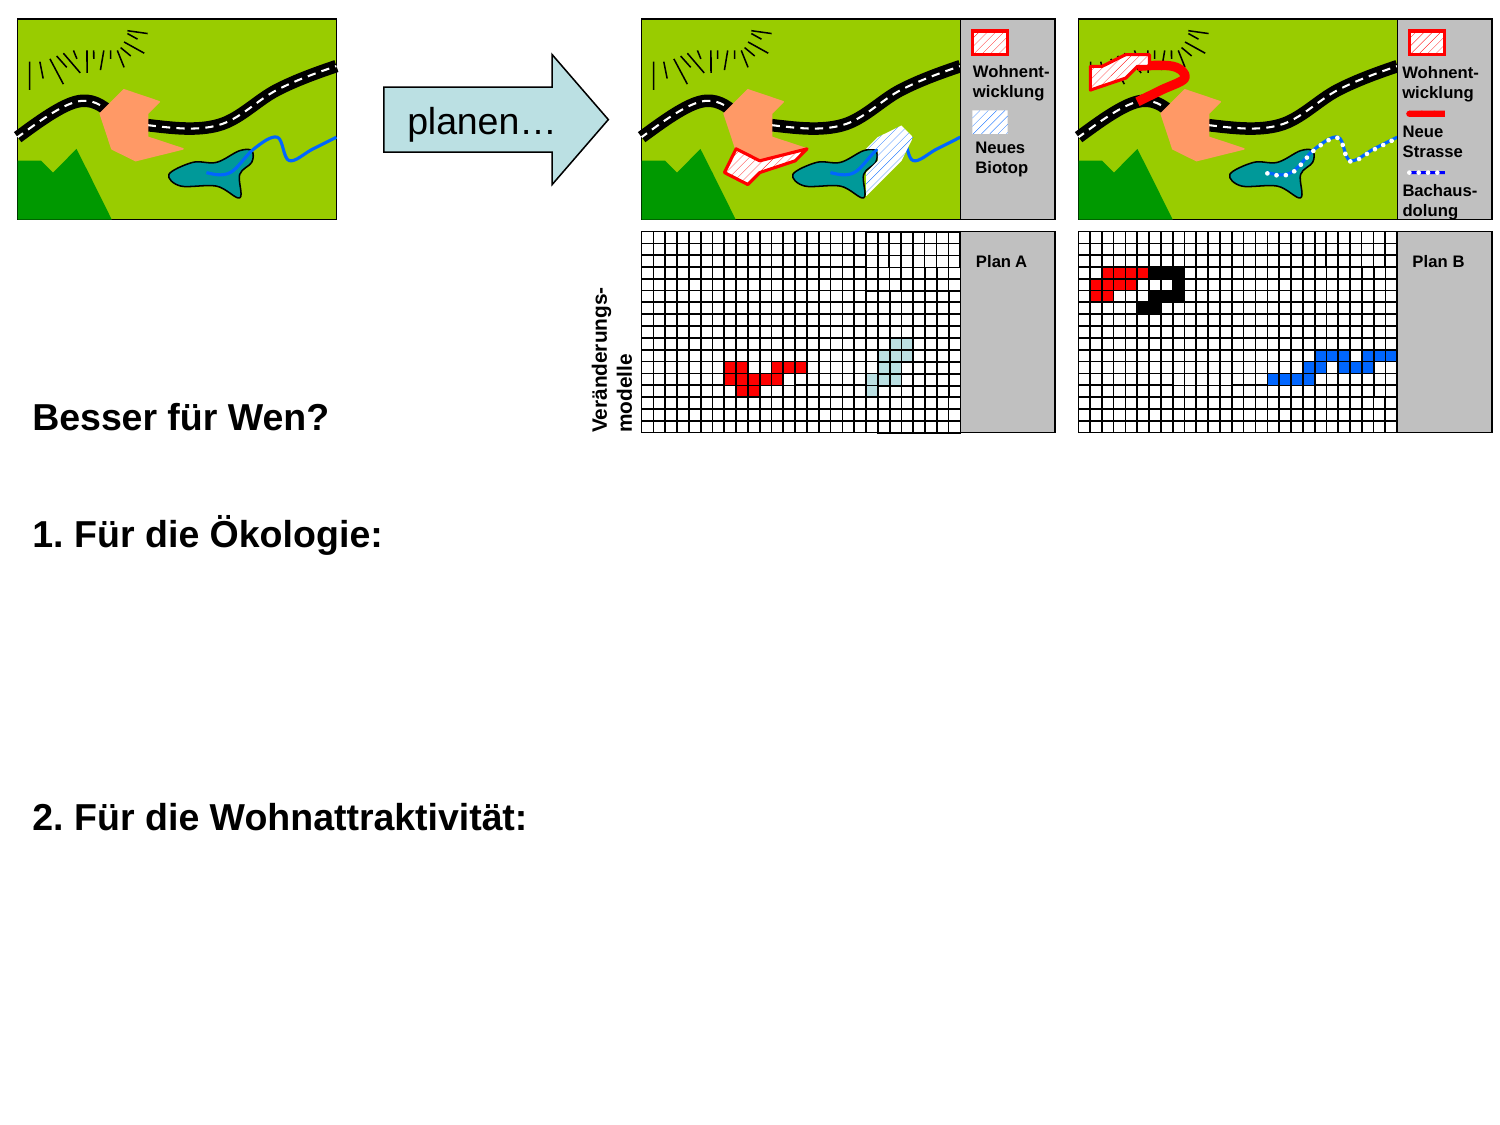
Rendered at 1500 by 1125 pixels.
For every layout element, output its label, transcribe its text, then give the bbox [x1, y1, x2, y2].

text_box [962, 231, 1056, 433]
text_box [1229, 149, 1314, 198]
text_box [641, 18, 961, 220]
text_box [1078, 18, 1397, 136]
text_box [961, 18, 1056, 53]
text_box [1267, 137, 1387, 176]
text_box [1078, 231, 1398, 433]
text_box Veränderungs- modelle [578, 272, 636, 385]
text_box [1398, 231, 1493, 433]
text_box [1397, 110, 1493, 172]
text_box planen… [383, 54, 609, 185]
text_box Besser für Wen? [17, 385, 768, 446]
text_box [1397, 18, 1493, 54]
text_box 1. Für die Ökologie: [17, 502, 768, 562]
text_box [1161, 96, 1244, 161]
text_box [641, 231, 961, 434]
text_box Wohnent- wicklung [966, 53, 1065, 108]
text_box [1078, 100, 1166, 138]
text_box 2. Für die Wohnattraktivität: [17, 785, 768, 846]
text_box Neue Strasse [1387, 113, 1478, 169]
text_box [1209, 69, 1387, 129]
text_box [17, 18, 337, 220]
text_box Wohnent- wicklung [1387, 54, 1495, 110]
text_box [1078, 71, 1397, 220]
text_box [972, 110, 1008, 129]
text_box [1090, 30, 1209, 91]
text_box [1078, 148, 1173, 220]
text_box Plan B [1401, 243, 1480, 279]
text_box Neues Biotop [966, 129, 1044, 185]
text_box [972, 31, 1008, 53]
text_box Plan A [966, 243, 1043, 279]
text_box [965, 108, 1056, 220]
text_box [1137, 97, 1148, 102]
text_box [1409, 31, 1445, 54]
text_box Bachaus- dolung [1387, 172, 1493, 228]
